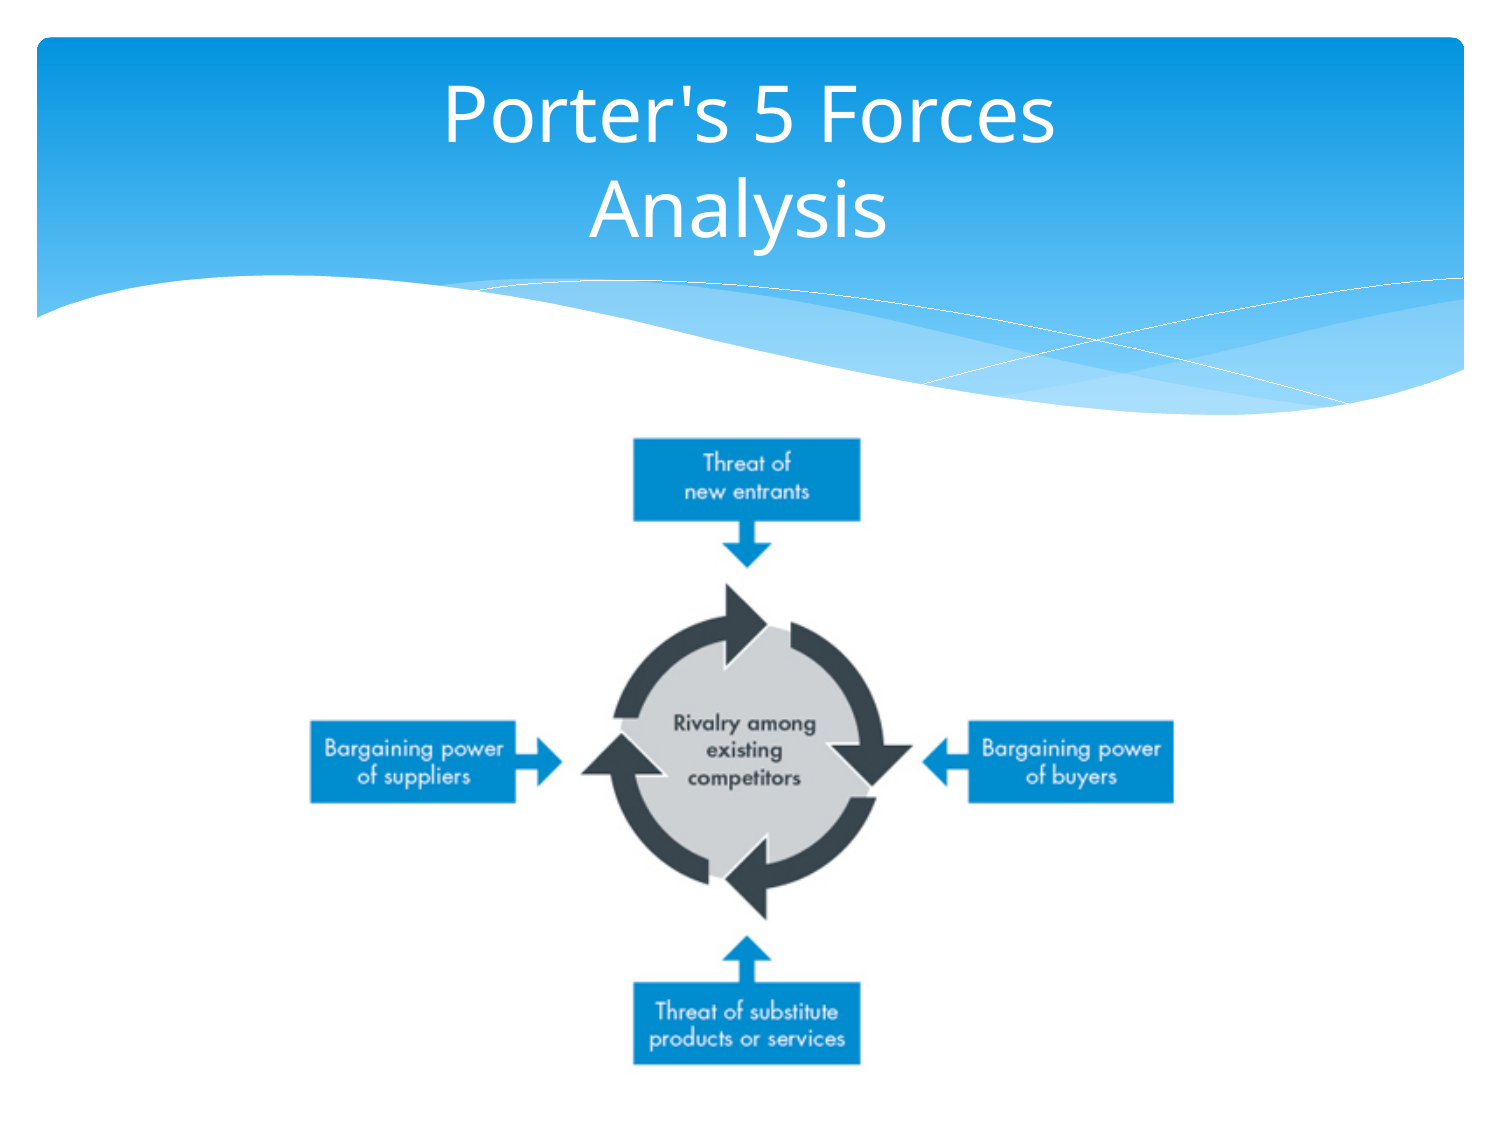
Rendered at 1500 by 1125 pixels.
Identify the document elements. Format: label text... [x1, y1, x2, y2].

title Porter's 5 Forces Analysis [75, 55, 1425, 261]
picture [296, 424, 1188, 1076]
